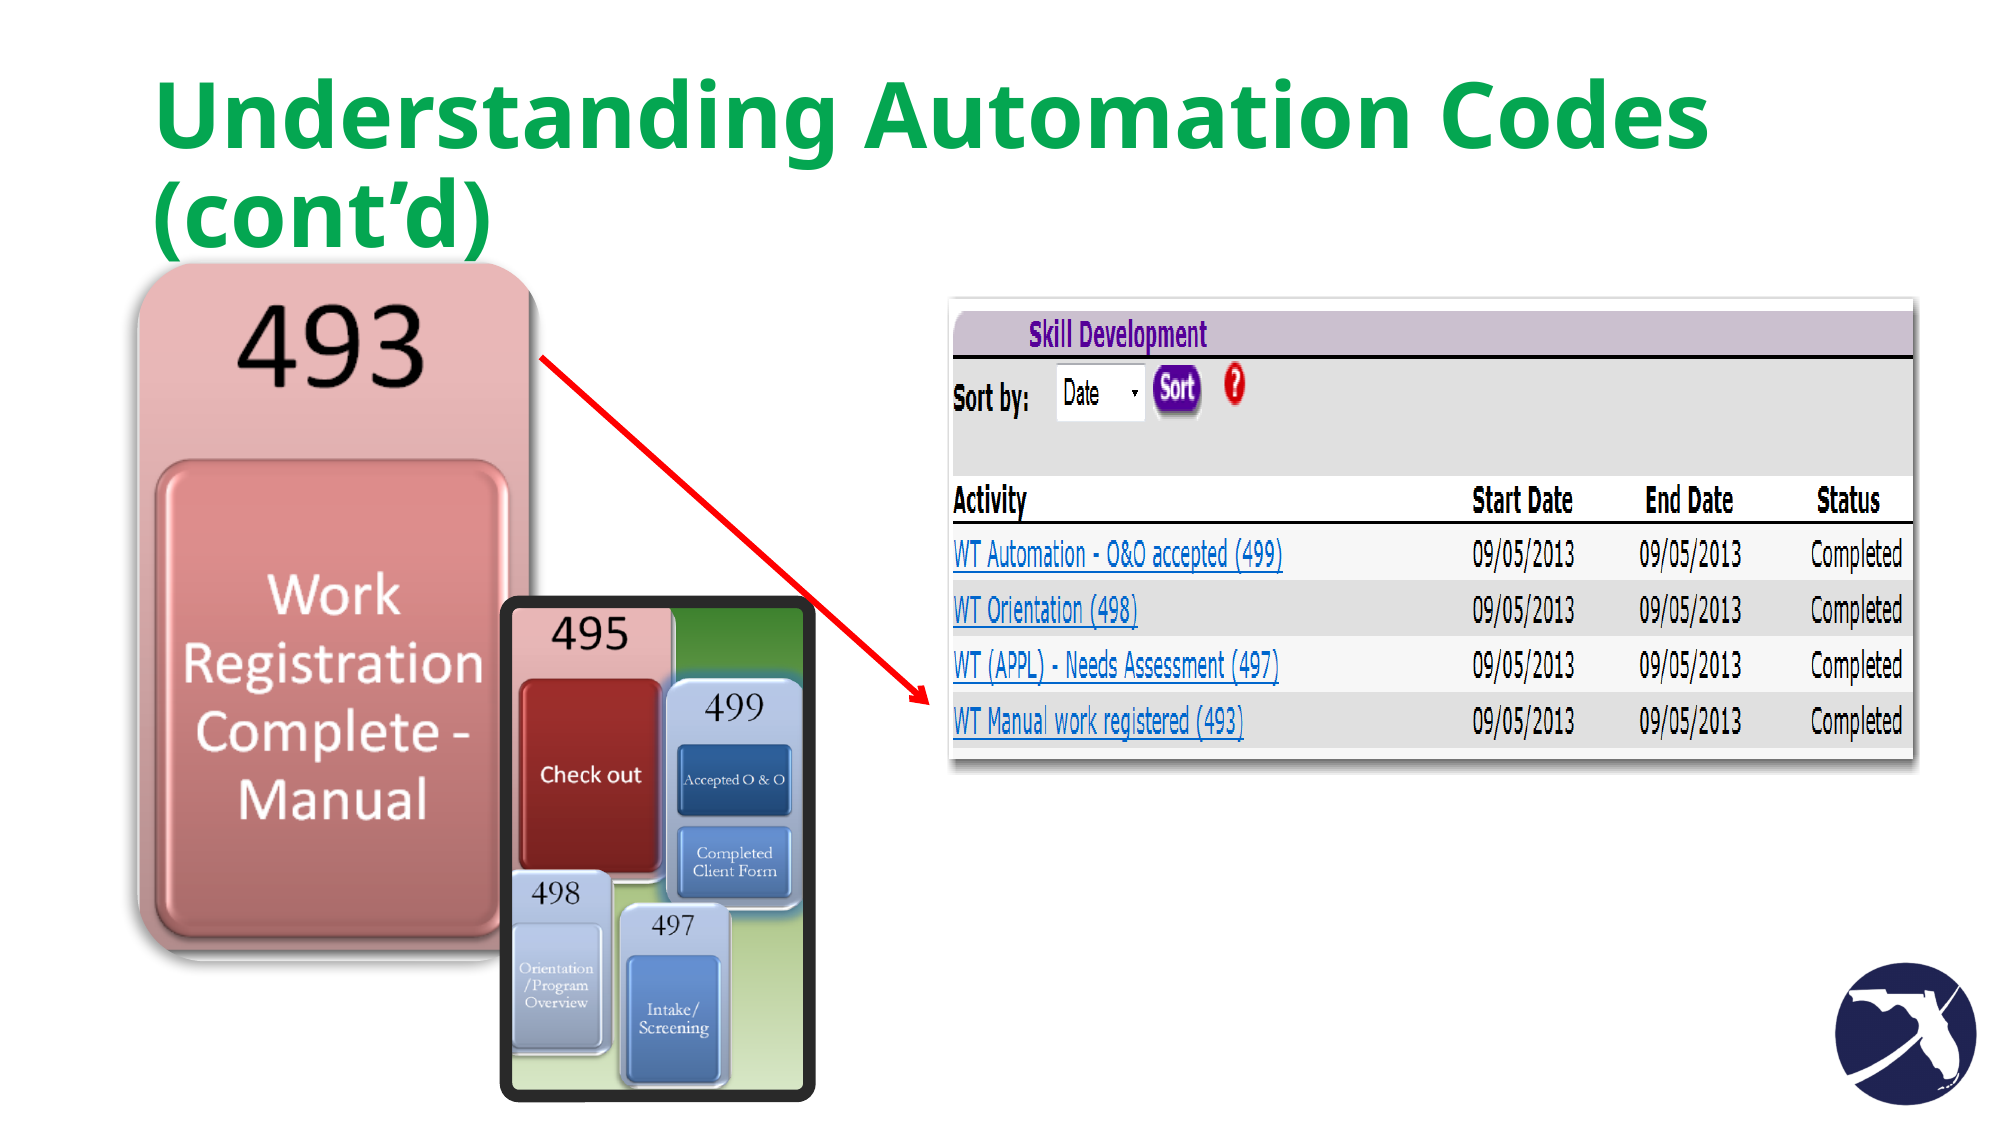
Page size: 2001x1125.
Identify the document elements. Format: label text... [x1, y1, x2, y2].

title Understanding Automation Codes (cont’d) [137, 59, 1863, 278]
picture [947, 296, 1920, 775]
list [137, 261, 541, 962]
picture [1834, 961, 1979, 1109]
picture [505, 601, 810, 1096]
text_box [540, 356, 930, 706]
